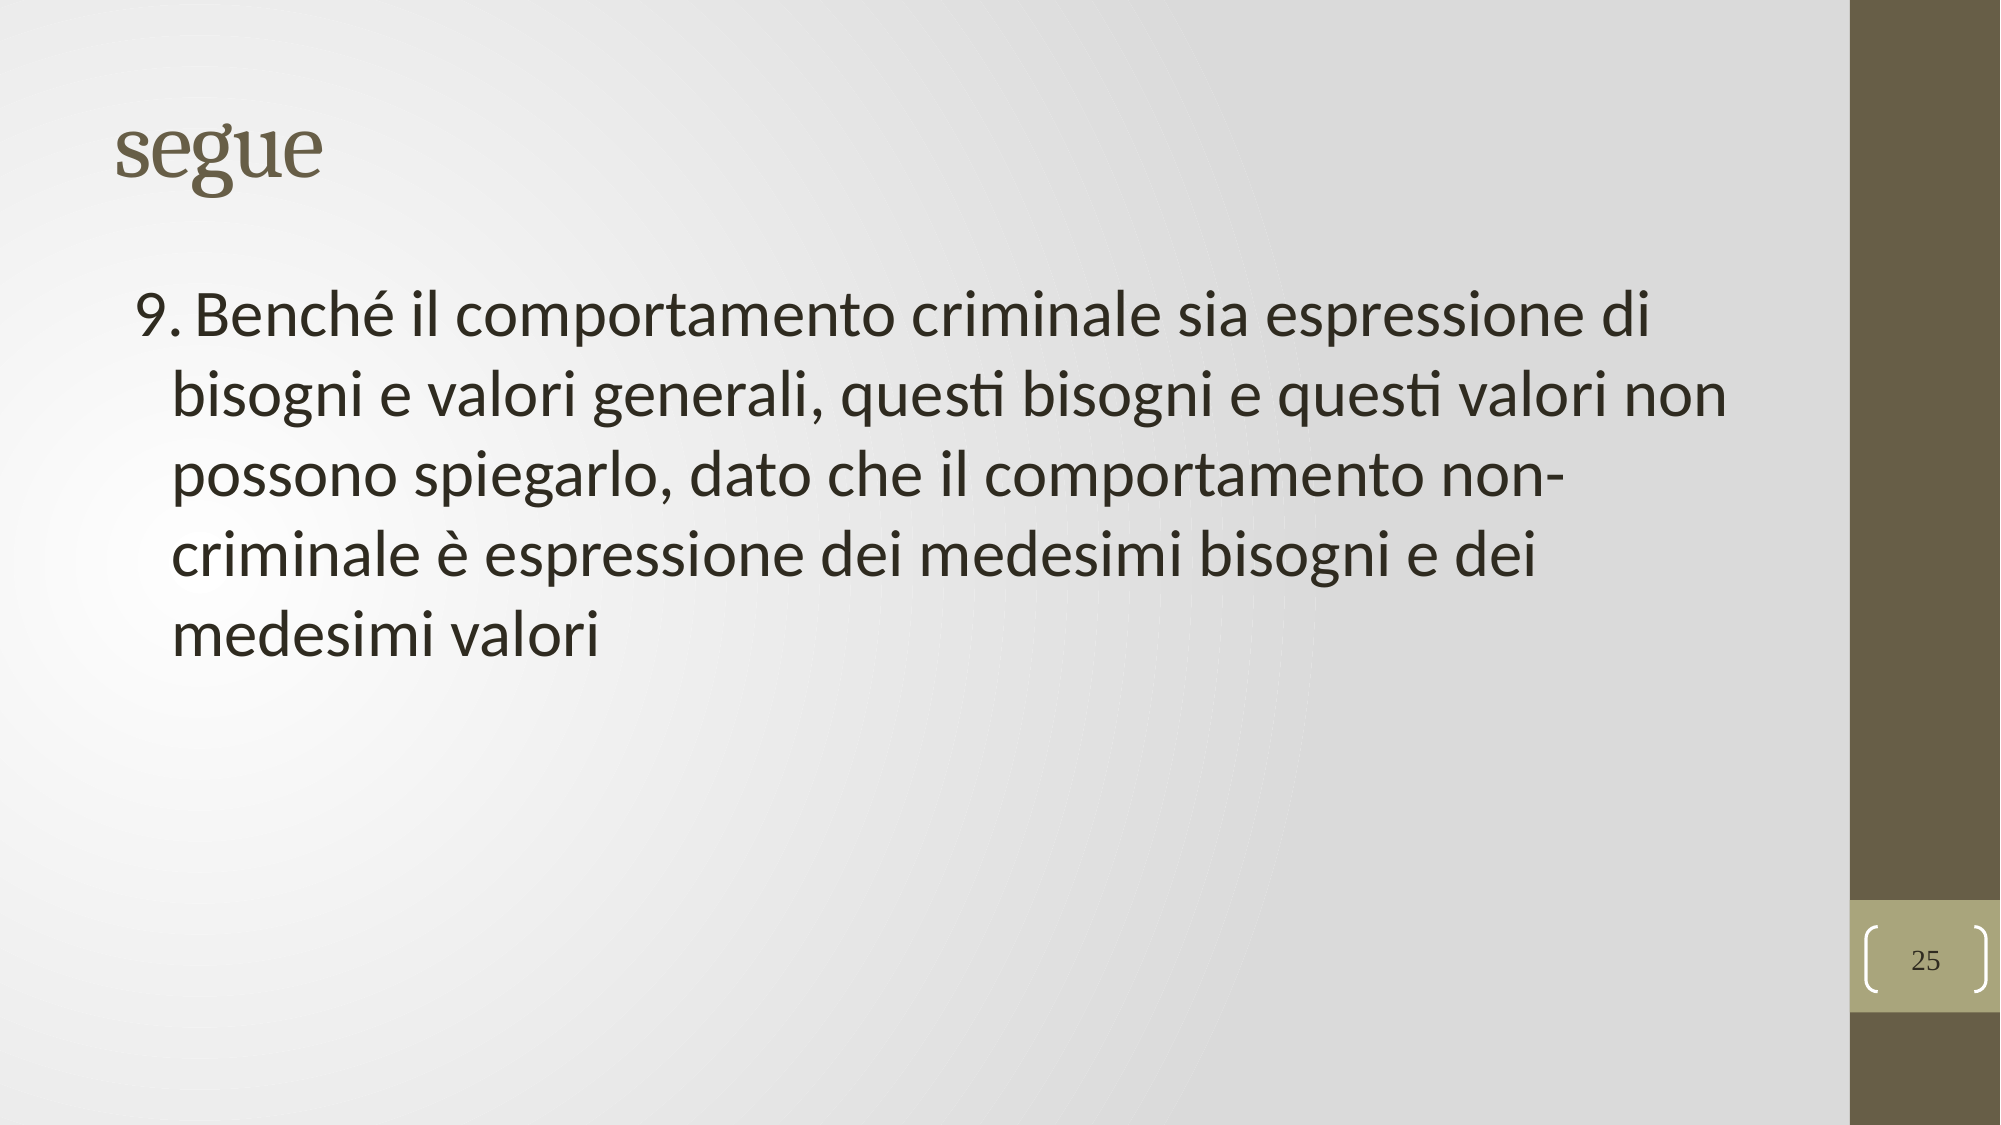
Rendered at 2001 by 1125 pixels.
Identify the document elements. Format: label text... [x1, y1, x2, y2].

title segue [99, 45, 1767, 233]
list 9. Benché il comportamento criminale sia espressione di bisogni e valori generali, questi bisogni e questi valori non possono spiegarlo, dato che il comportamento non-criminale è espressione dei medesimi bisogni e dei medesimi valori [99, 262, 1767, 1050]
slide_number 25 [1864, 925, 1988, 994]
